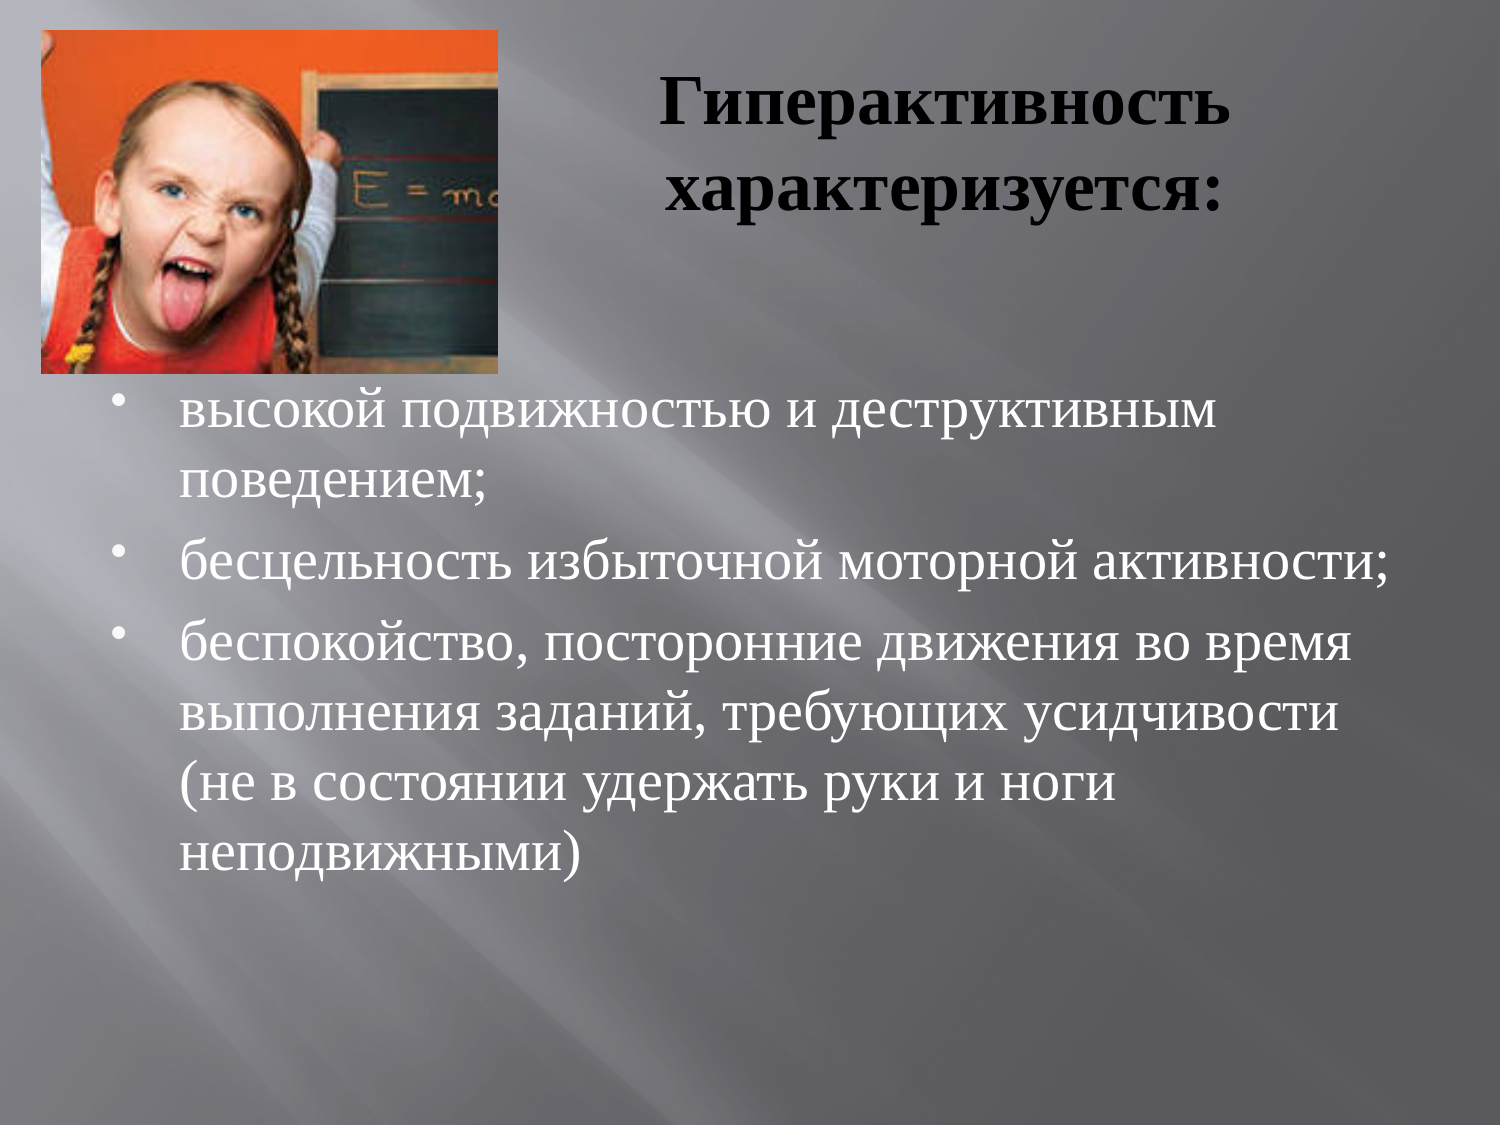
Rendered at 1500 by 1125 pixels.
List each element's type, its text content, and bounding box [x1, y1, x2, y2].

picture [40, 30, 499, 374]
title Гиперактивность характеризуется: [526, 45, 1425, 233]
list высокой подвижностью и деструктивным поведением; бесцельность избыточной моторной активности; беспокойство, посторонние движения во время выполнения заданий, требующих усидчивости (не в состоянии удержать руки и ноги неподвижными) [75, 361, 1425, 1059]
